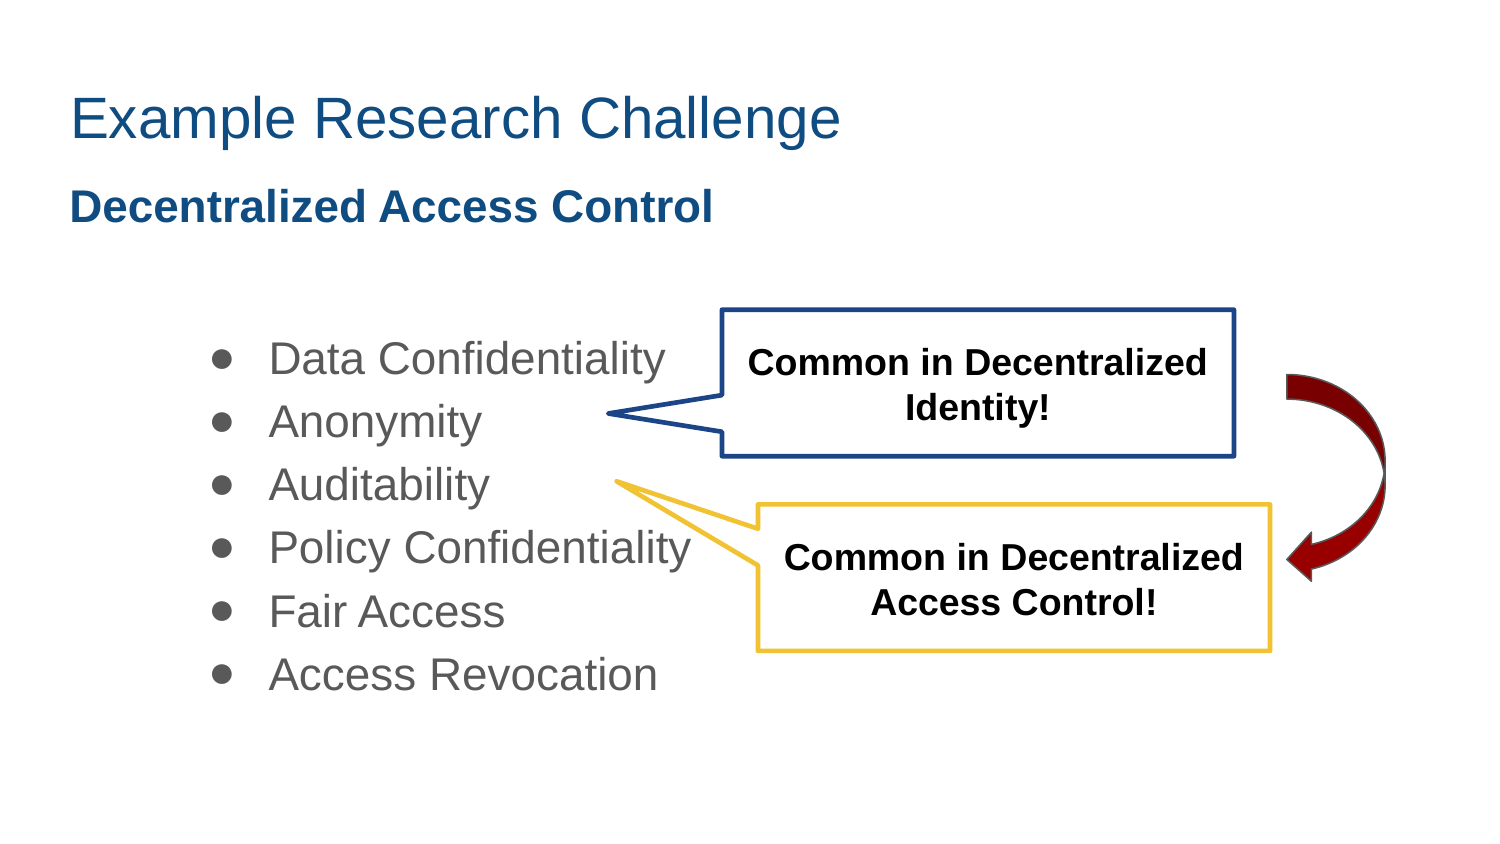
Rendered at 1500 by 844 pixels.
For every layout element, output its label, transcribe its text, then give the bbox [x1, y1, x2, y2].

title Example Research Challenge [59, 72, 1441, 167]
text_box Common in Decentralized Identity! [608, 309, 1234, 457]
text_box [1286, 374, 1386, 582]
text_box Common in Decentralized Access Control! [616, 481, 1270, 651]
list Data Confidentiality Anonymity Auditability Policy Confidentiality Fair Access Access Revocation [178, 247, 750, 828]
text_box Decentralized Access Control [54, 161, 917, 247]
